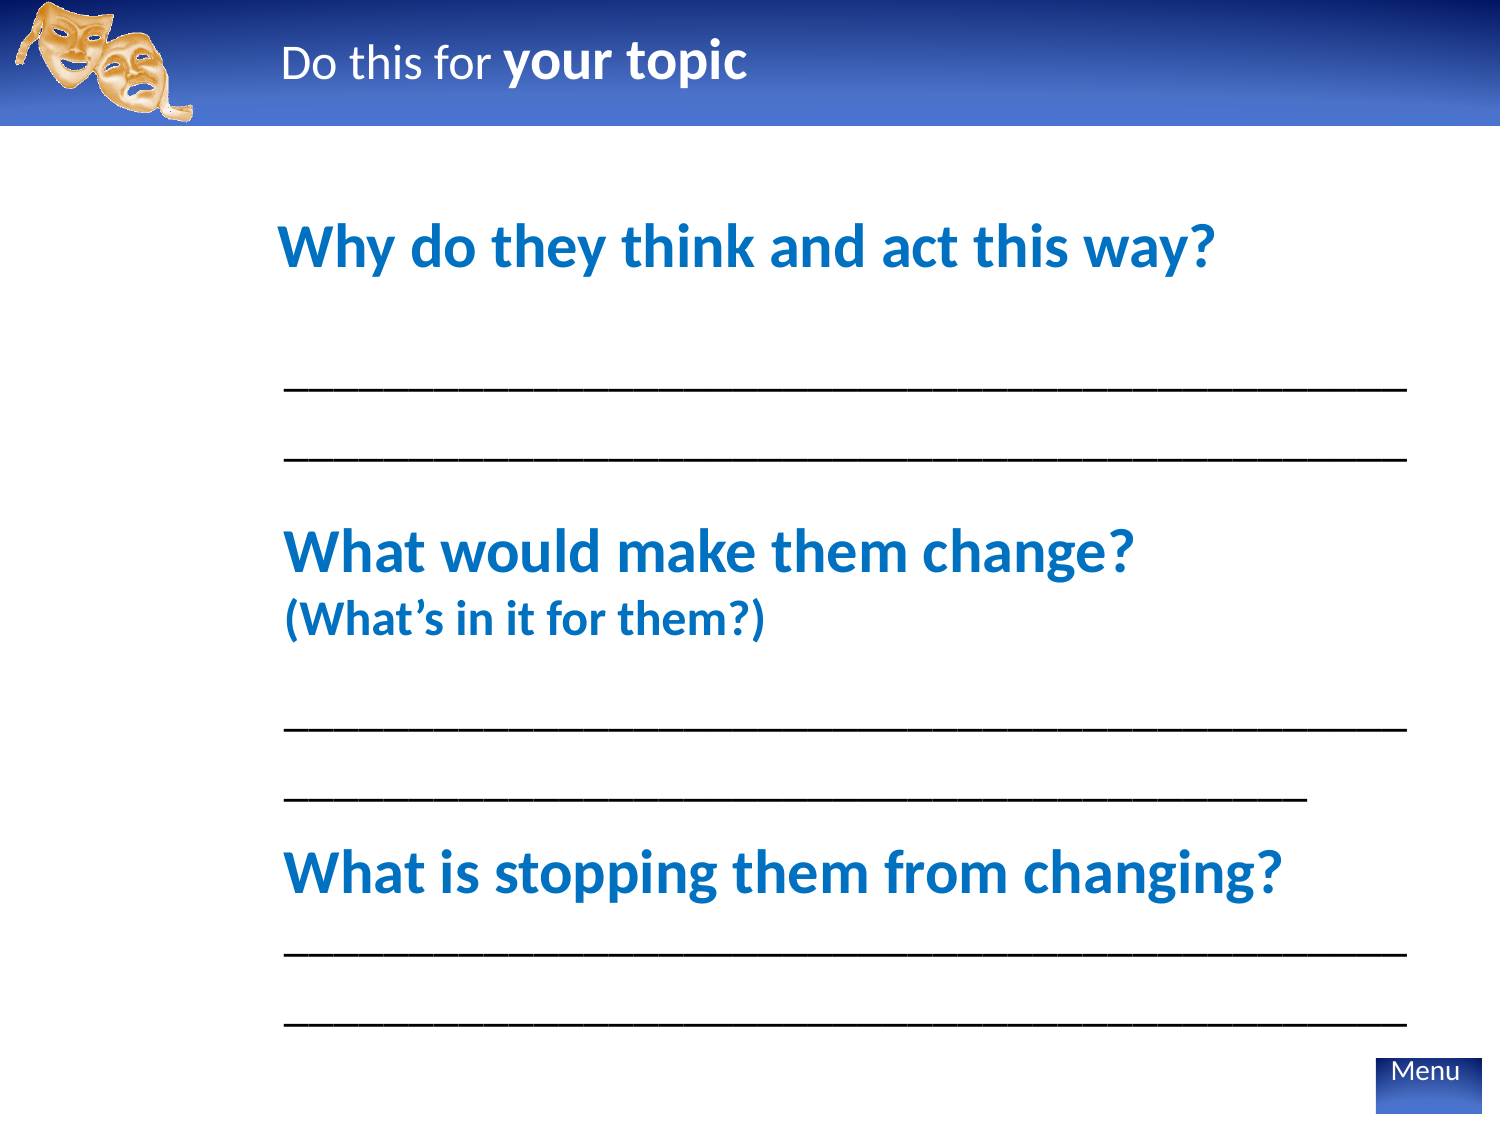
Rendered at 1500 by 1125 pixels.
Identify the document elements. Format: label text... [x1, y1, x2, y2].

list Do this for your topic [265, 0, 1500, 126]
text_box What would make them change? (What’s in it for them?) [269, 503, 1282, 653]
list _____________________________________________ _____________________________________________ _____________________________________________ _________________________________________ _____________________________________________ _____________________________________________ [268, 327, 1425, 1071]
picture [1375, 1058, 1482, 1114]
text_box What is stopping them from changing? [269, 833, 1376, 914]
picture [0, 0, 265, 126]
text_box Why do they think and act this way? [242, 197, 1255, 338]
